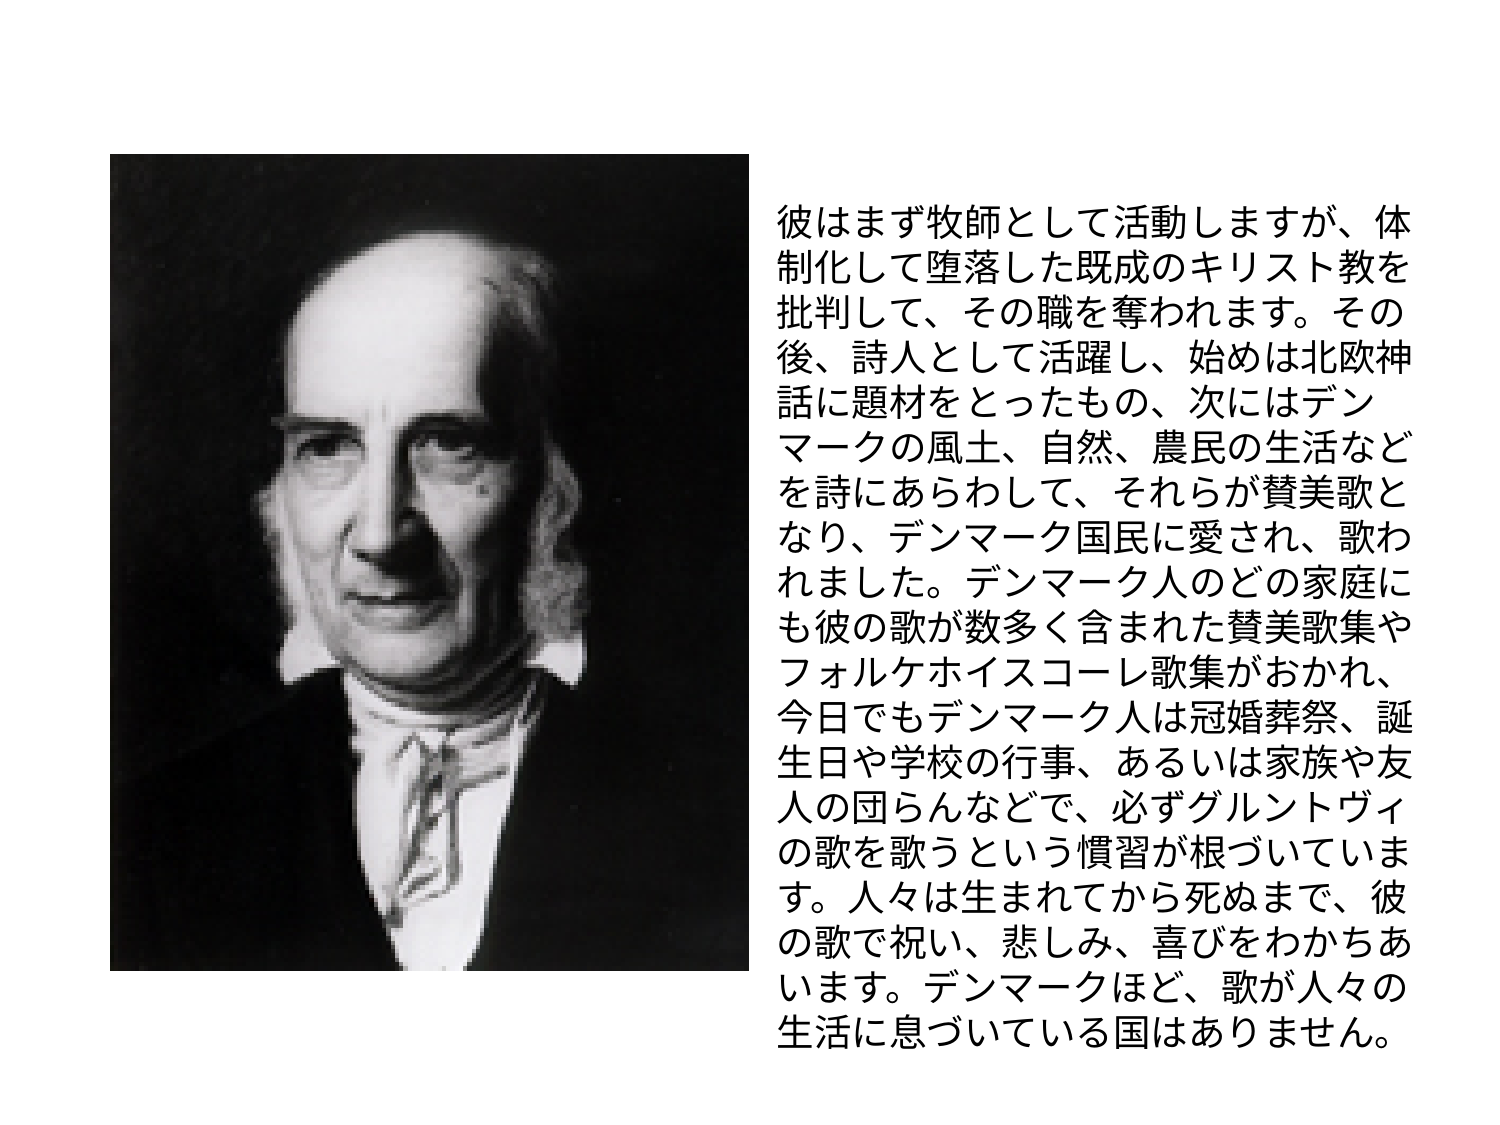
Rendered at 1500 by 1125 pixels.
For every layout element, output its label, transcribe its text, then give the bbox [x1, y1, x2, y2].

picture [110, 154, 749, 971]
text_box 彼はまず牧師として活動しますが、体制化して堕落した既成のキリスト教を批判して、その職を奪われます。その後、詩人として活躍し、始めは北欧神話に題材をとったもの、次にはデンマークの風土、自然、農民の生活などを詩にあらわして、それらが賛美歌となり、デンマーク国民に愛され、歌われました。デンマーク人のどの家庭にも彼の歌が数多く含まれた賛美歌集やフォルケホイスコーレ歌集がおかれ、今日でもデンマーク人は冠婚葬祭、誕生日や学校の行事、あるいは家族や友人の団らんなどで、必ずグルントヴィの歌を歌うという慣習が根づいています。人々は生まれてから死ぬまで、彼の歌で祝い、悲しみ、喜びをわかちあいます。デンマークほど、歌が人々の生活に息づいている国はありません。 [761, 191, 1436, 1062]
